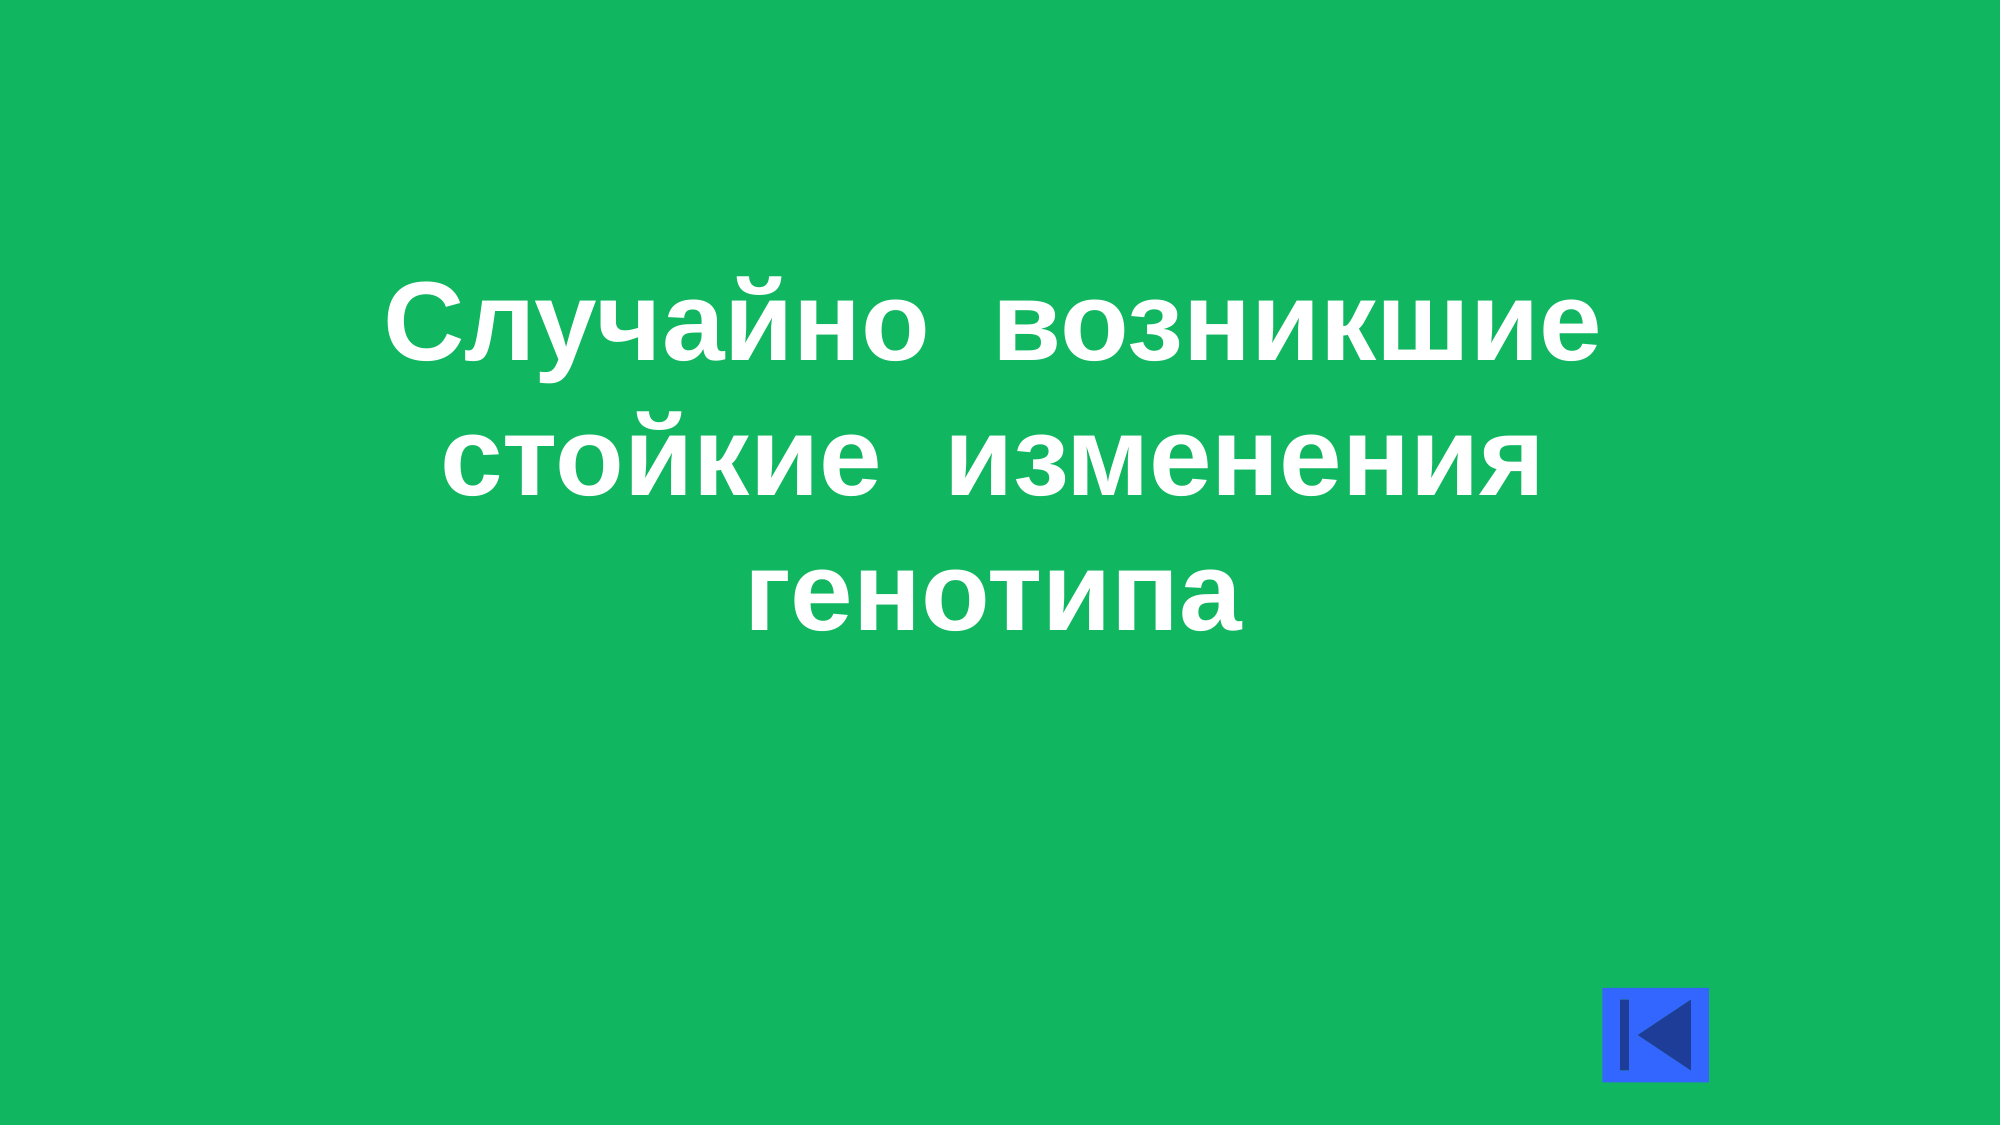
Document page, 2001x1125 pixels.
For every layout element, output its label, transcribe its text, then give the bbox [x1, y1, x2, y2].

text_box Случайно возникшие стойкие изменения генотипа [214, 240, 1804, 661]
text_box [1602, 987, 1709, 1083]
